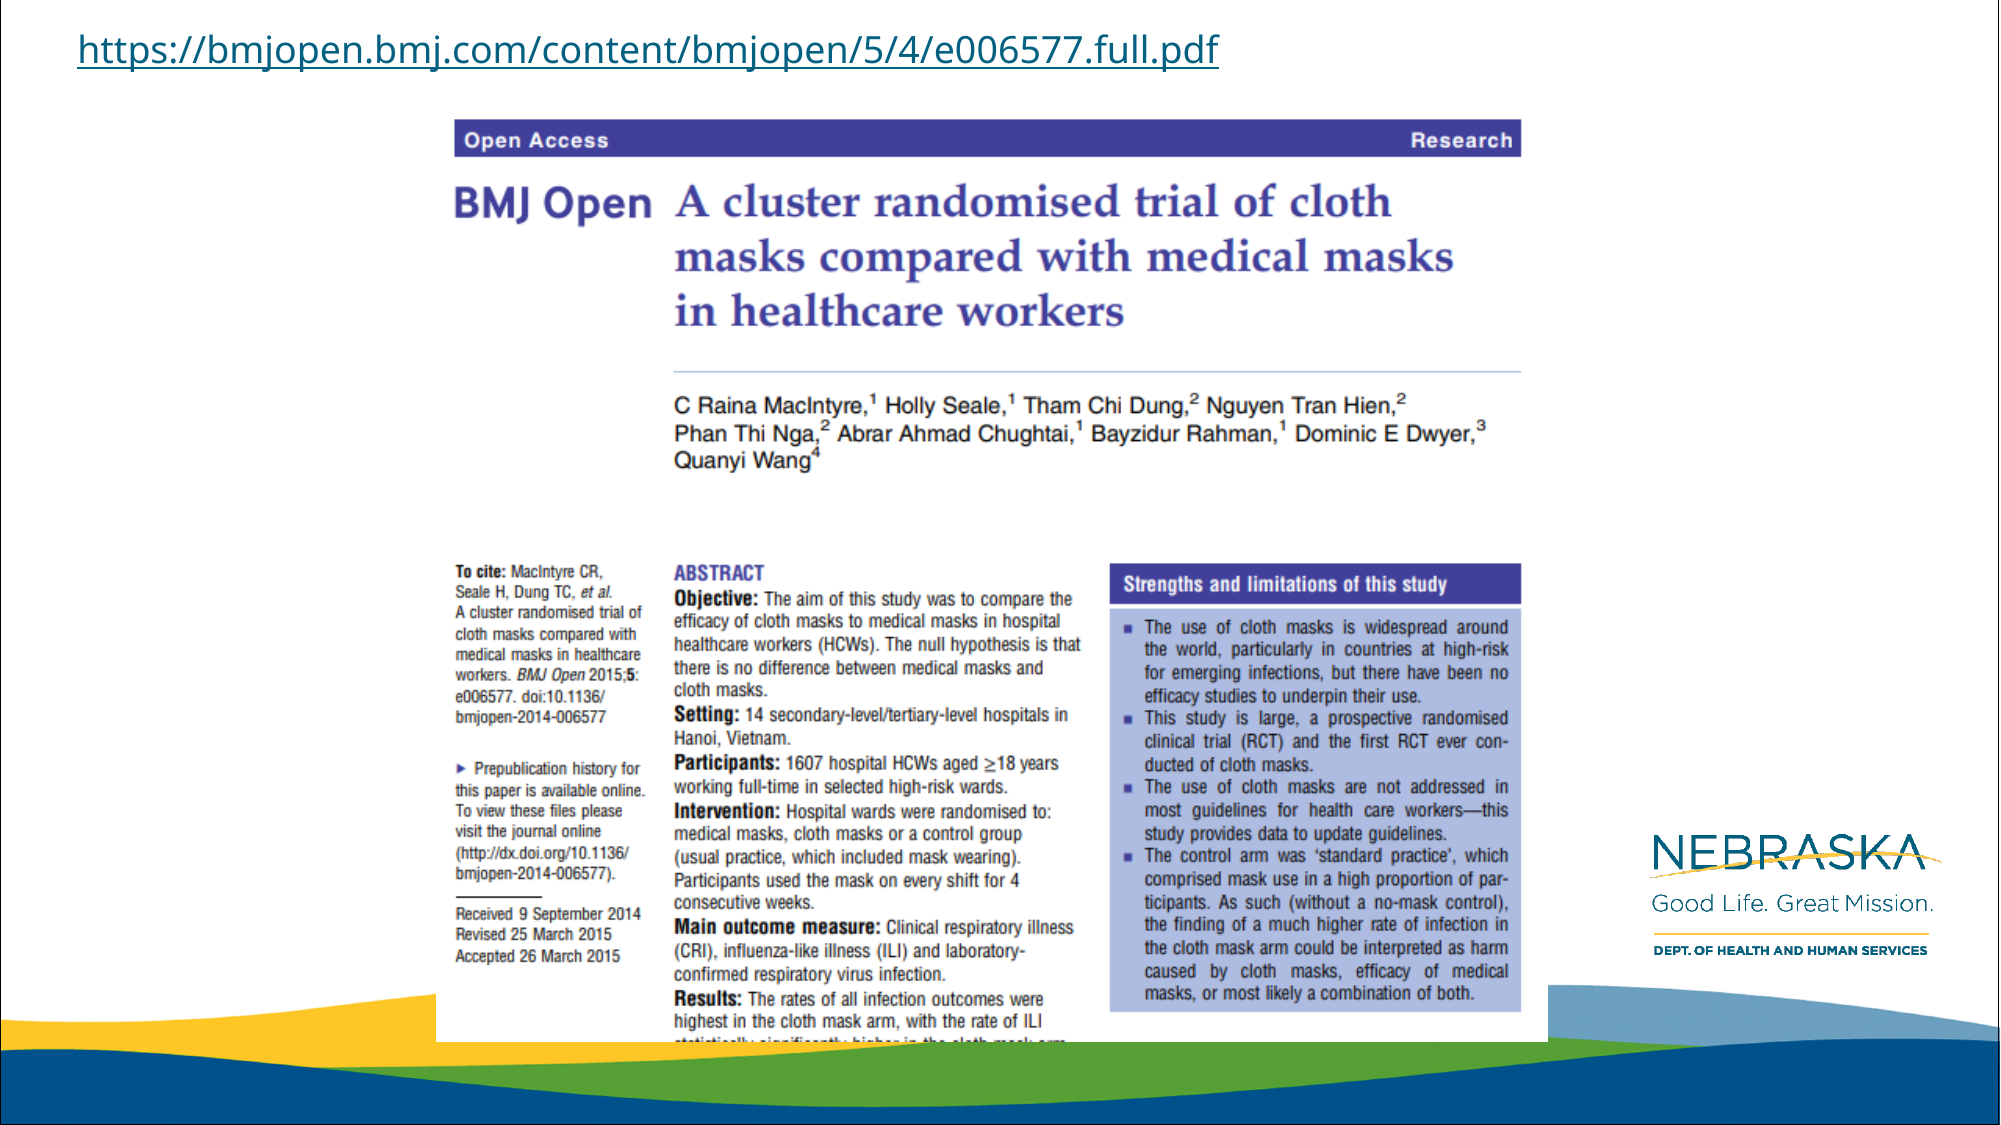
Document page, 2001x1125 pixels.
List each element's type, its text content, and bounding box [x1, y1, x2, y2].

text_box https://bmjopen.bmj.com/content/bmjopen/5/4/e006577.full.pdf [62, 18, 1697, 85]
picture [1, 0, 1998, 1124]
